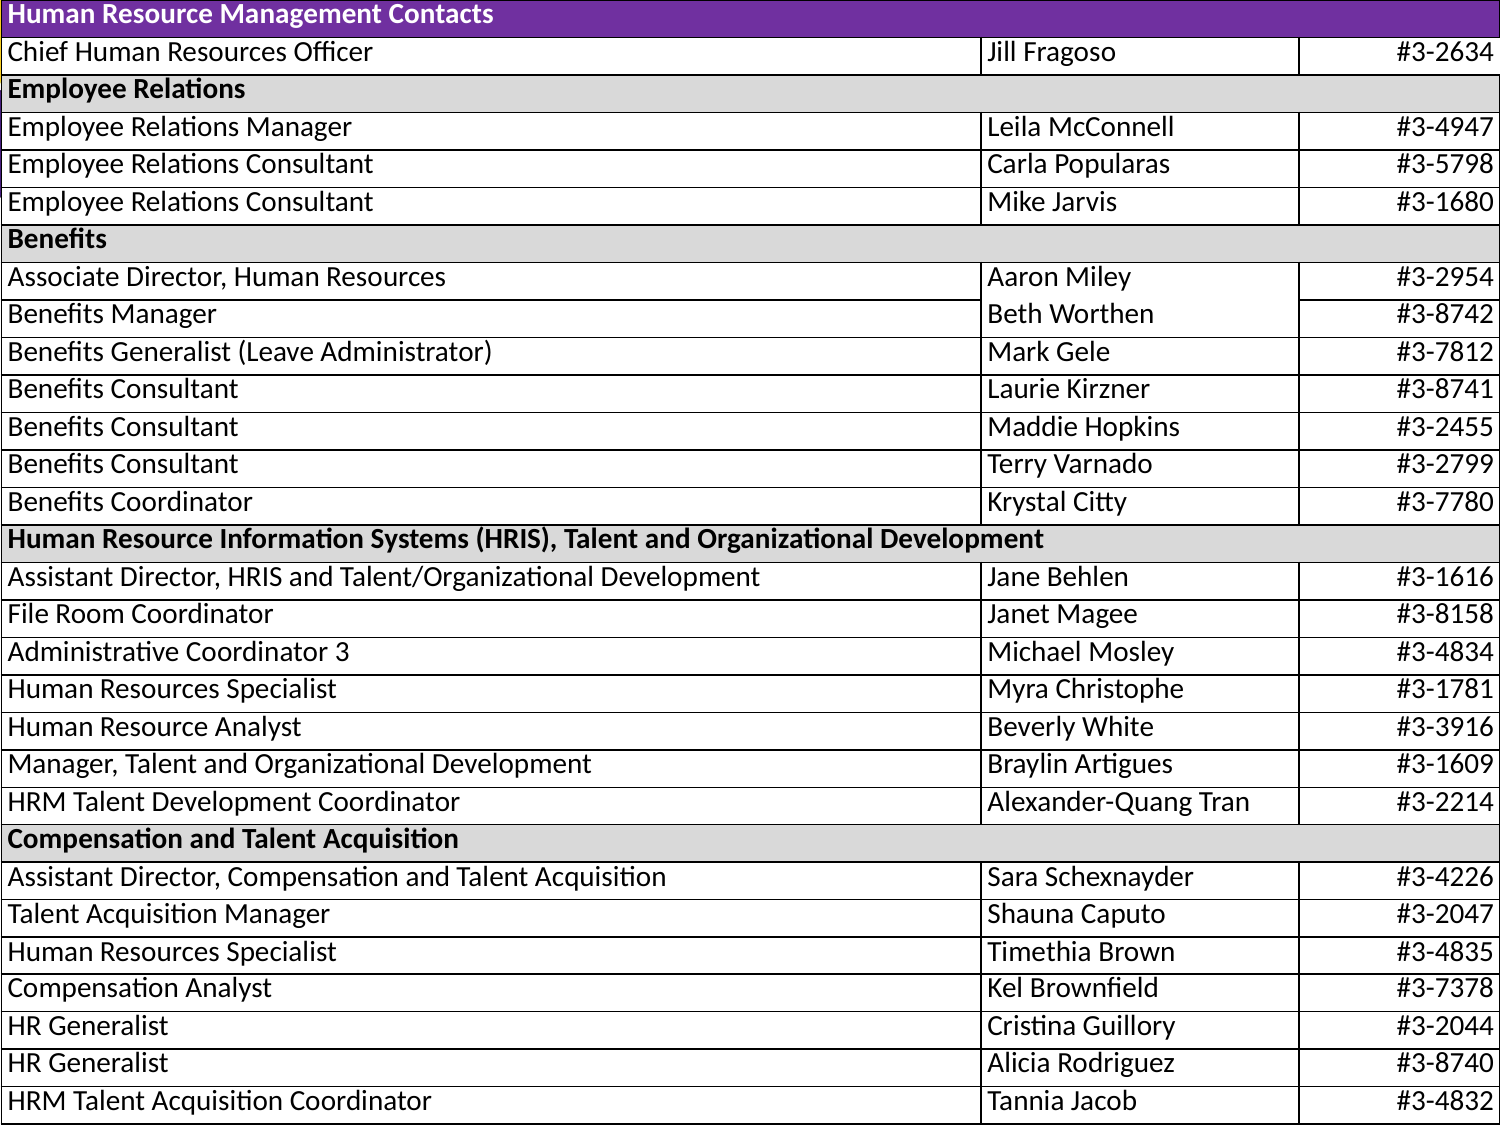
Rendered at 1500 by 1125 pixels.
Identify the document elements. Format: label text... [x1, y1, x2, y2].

table_cell #3-7378 [1300, 975, 1499, 1011]
table_cell HR Generalist [2, 1012, 980, 1048]
table_cell Chief Human Resources Officer [2, 38, 980, 74]
table_cell Michael Mosley [982, 638, 1298, 674]
table_cell Sara Schexnayder [982, 863, 1298, 899]
table_cell #3-4226 [1300, 863, 1499, 899]
table_cell #3-2634 [1300, 38, 1500, 74]
table_cell HRM Talent Acquisition Coordinator [2, 1087, 980, 1123]
table_cell Benefits Coordinator [2, 488, 980, 524]
table_cell #3-1781 [1300, 676, 1499, 712]
table_cell Benefits [2, 226, 1499, 262]
table_cell Aaron Miley [982, 263, 1298, 300]
table_cell Assistant Director, HRIS and Talent/Organizational Development [2, 563, 980, 599]
table_cell #3-1680 [1300, 188, 1499, 224]
table_cell Jill Fragoso [982, 38, 1298, 74]
table_cell Maddie Hopkins [982, 413, 1298, 449]
table_cell Myra Christophe [982, 676, 1298, 712]
table_cell HR Generalist [2, 1050, 980, 1086]
table_cell Carla Popularas [982, 151, 1298, 187]
table_cell #3-1616 [1300, 563, 1499, 599]
table_header Human Resource Management Contacts [2, 1, 1499, 37]
table_cell Benefits Consultant [2, 451, 980, 487]
table_cell Tannia Jacob [982, 1087, 1298, 1123]
table_cell #3-8742 [1300, 301, 1499, 337]
table_cell #3-2214 [1300, 788, 1499, 824]
table_cell Human Resource Information Systems (HRIS), Talent and Organizational Development [2, 526, 1499, 562]
table_cell Benefits Generalist (Leave Administrator) [2, 338, 980, 374]
table_cell #3-5798 [1300, 151, 1499, 187]
table_cell Shauna Caputo [982, 900, 1298, 936]
table_cell #3-7780 [1300, 488, 1499, 524]
table_cell Employee Relations Manager [2, 113, 980, 149]
table_cell Administrative Coordinator 3 [2, 638, 980, 674]
table_cell File Room Coordinator [2, 601, 980, 637]
table_cell #3-4835 [1300, 938, 1499, 973]
table_cell Human Resources Specialist [2, 676, 980, 712]
table_cell Janet Magee [982, 601, 1298, 637]
table_cell Compensation and Talent Acquisition [2, 825, 1499, 861]
table_cell Alicia Rodriguez [982, 1050, 1298, 1086]
table_cell Benefits Consultant [2, 376, 980, 412]
table_cell Braylin Artigues [982, 751, 1298, 787]
table_cell #3-8740 [1300, 1050, 1499, 1086]
table_cell Manager, Talent and Organizational Development [2, 751, 980, 787]
table_cell Human Resources Specialist [2, 938, 980, 973]
table_cell Mike Jarvis [982, 188, 1298, 224]
table_cell #3-2455 [1300, 413, 1499, 449]
table_cell Alexander-Quang Tran [982, 788, 1298, 824]
table_cell #3-8741 [1300, 376, 1499, 412]
table_cell #3-4947 [1300, 113, 1499, 149]
table_cell Compensation Analyst [2, 975, 980, 1011]
table_cell #3-2799 [1300, 451, 1499, 487]
table_cell Benefits Consultant [2, 413, 980, 449]
table_cell #3-2954 [1300, 263, 1499, 299]
table_cell #3-4832 [1300, 1087, 1499, 1123]
table_cell Assistant Director, Compensation and Talent Acquisition [2, 863, 980, 899]
table_cell #3-2044 [1300, 1012, 1499, 1048]
table_cell Benefits Manager [2, 301, 980, 337]
table_cell Talent Acquisition Manager [2, 900, 980, 936]
table_cell Employee Relations [2, 76, 1499, 112]
table_cell #3-3916 [1300, 713, 1499, 749]
table_cell Kel Brownfield [982, 975, 1298, 1011]
table_cell Beverly White [982, 713, 1298, 749]
table_cell Leila McConnell [982, 113, 1298, 149]
table_cell Terry Varnado [982, 451, 1298, 487]
table_cell Jane Behlen [982, 563, 1298, 599]
table_cell Timethia Brown [982, 938, 1298, 973]
table_cell #3-2047 [1300, 900, 1499, 936]
table_cell #3-4834 [1300, 638, 1499, 674]
table_cell #3-1609 [1300, 751, 1499, 787]
table_cell Cristina Guillory [982, 1012, 1298, 1048]
table_cell Laurie Kirzner [982, 376, 1298, 412]
table_cell Mark Gele [982, 338, 1298, 374]
table_cell Employee Relations Consultant [2, 188, 980, 224]
table_cell Employee Relations Consultant [2, 151, 980, 187]
table_cell HRM Talent Development Coordinator [2, 788, 980, 824]
table_cell Associate Director, Human Resources [2, 263, 980, 299]
table_cell Krystal Citty [982, 488, 1298, 524]
table_cell Beth Worthen [982, 300, 1298, 337]
table_cell #3-8158 [1300, 601, 1499, 637]
table_cell Human Resource Analyst [2, 713, 980, 749]
table_cell #3-7812 [1300, 338, 1499, 374]
